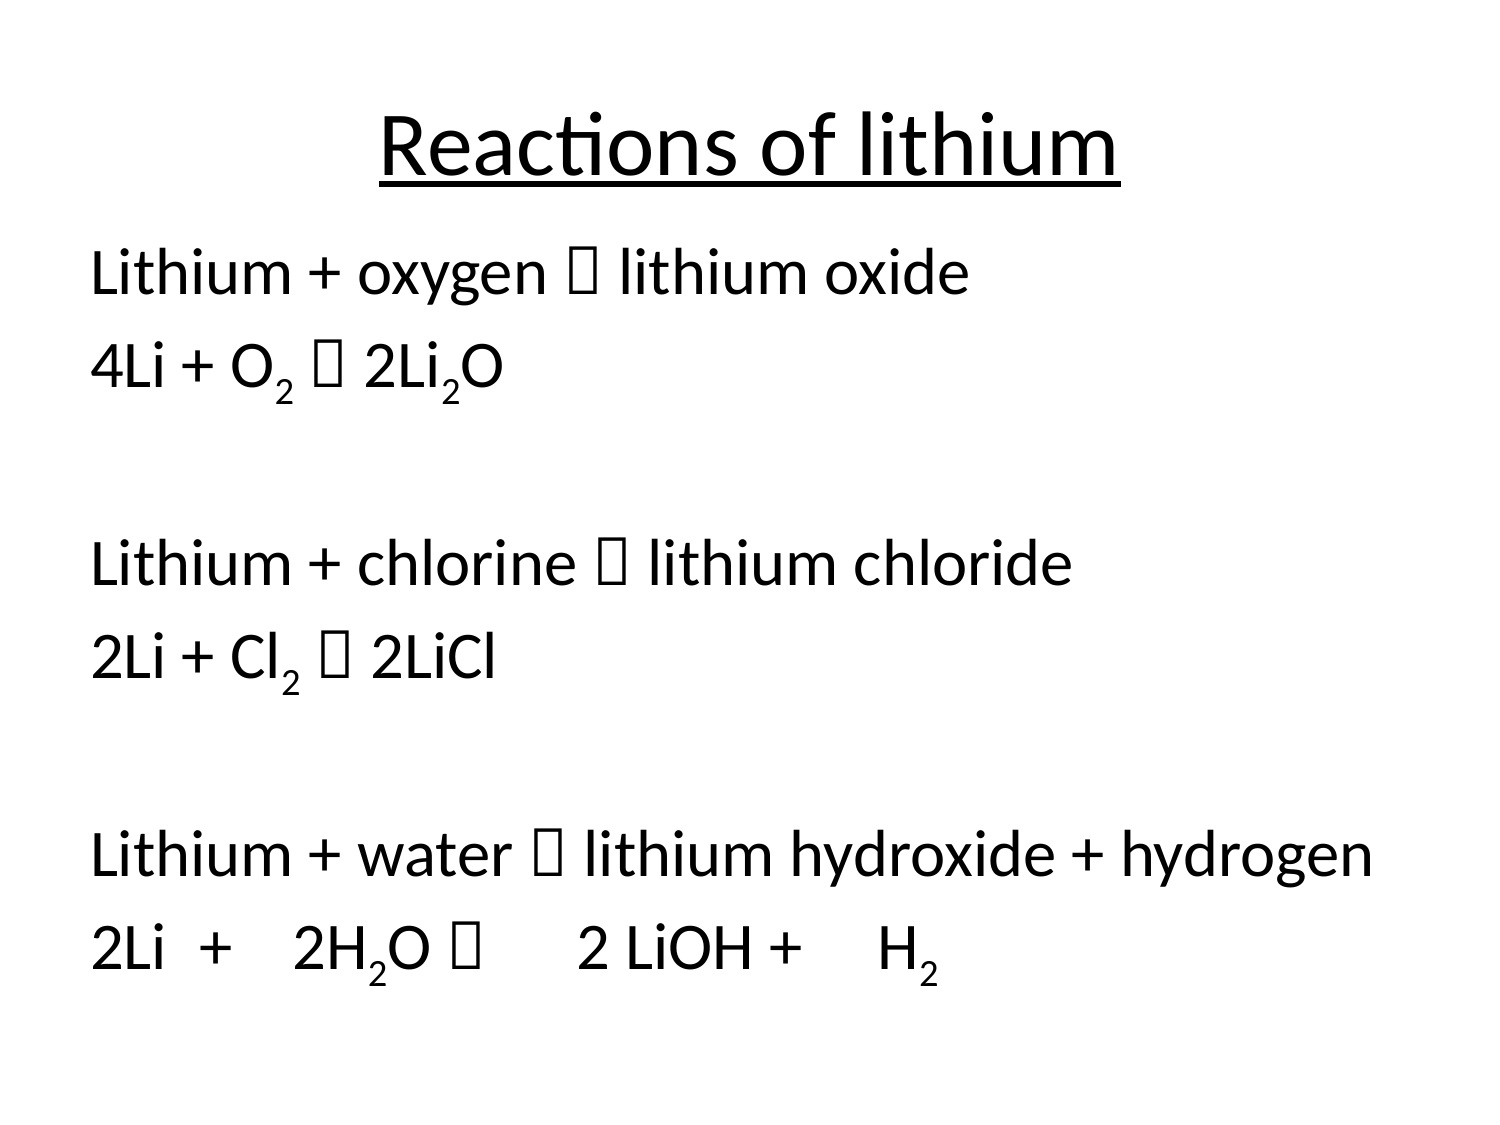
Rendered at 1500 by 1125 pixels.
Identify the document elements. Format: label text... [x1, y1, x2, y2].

title Reactions of lithium [75, 45, 1425, 219]
list Lithium + oxygen  lithium oxide 4Li + O2  2Li2O Lithium + chlorine  lithium chloride 2Li + Cl2  2LiCl Lithium + water  lithium hydroxide + hydrogen 2Li + 2H2O  2 LiOH + H2 [75, 219, 1471, 1094]
